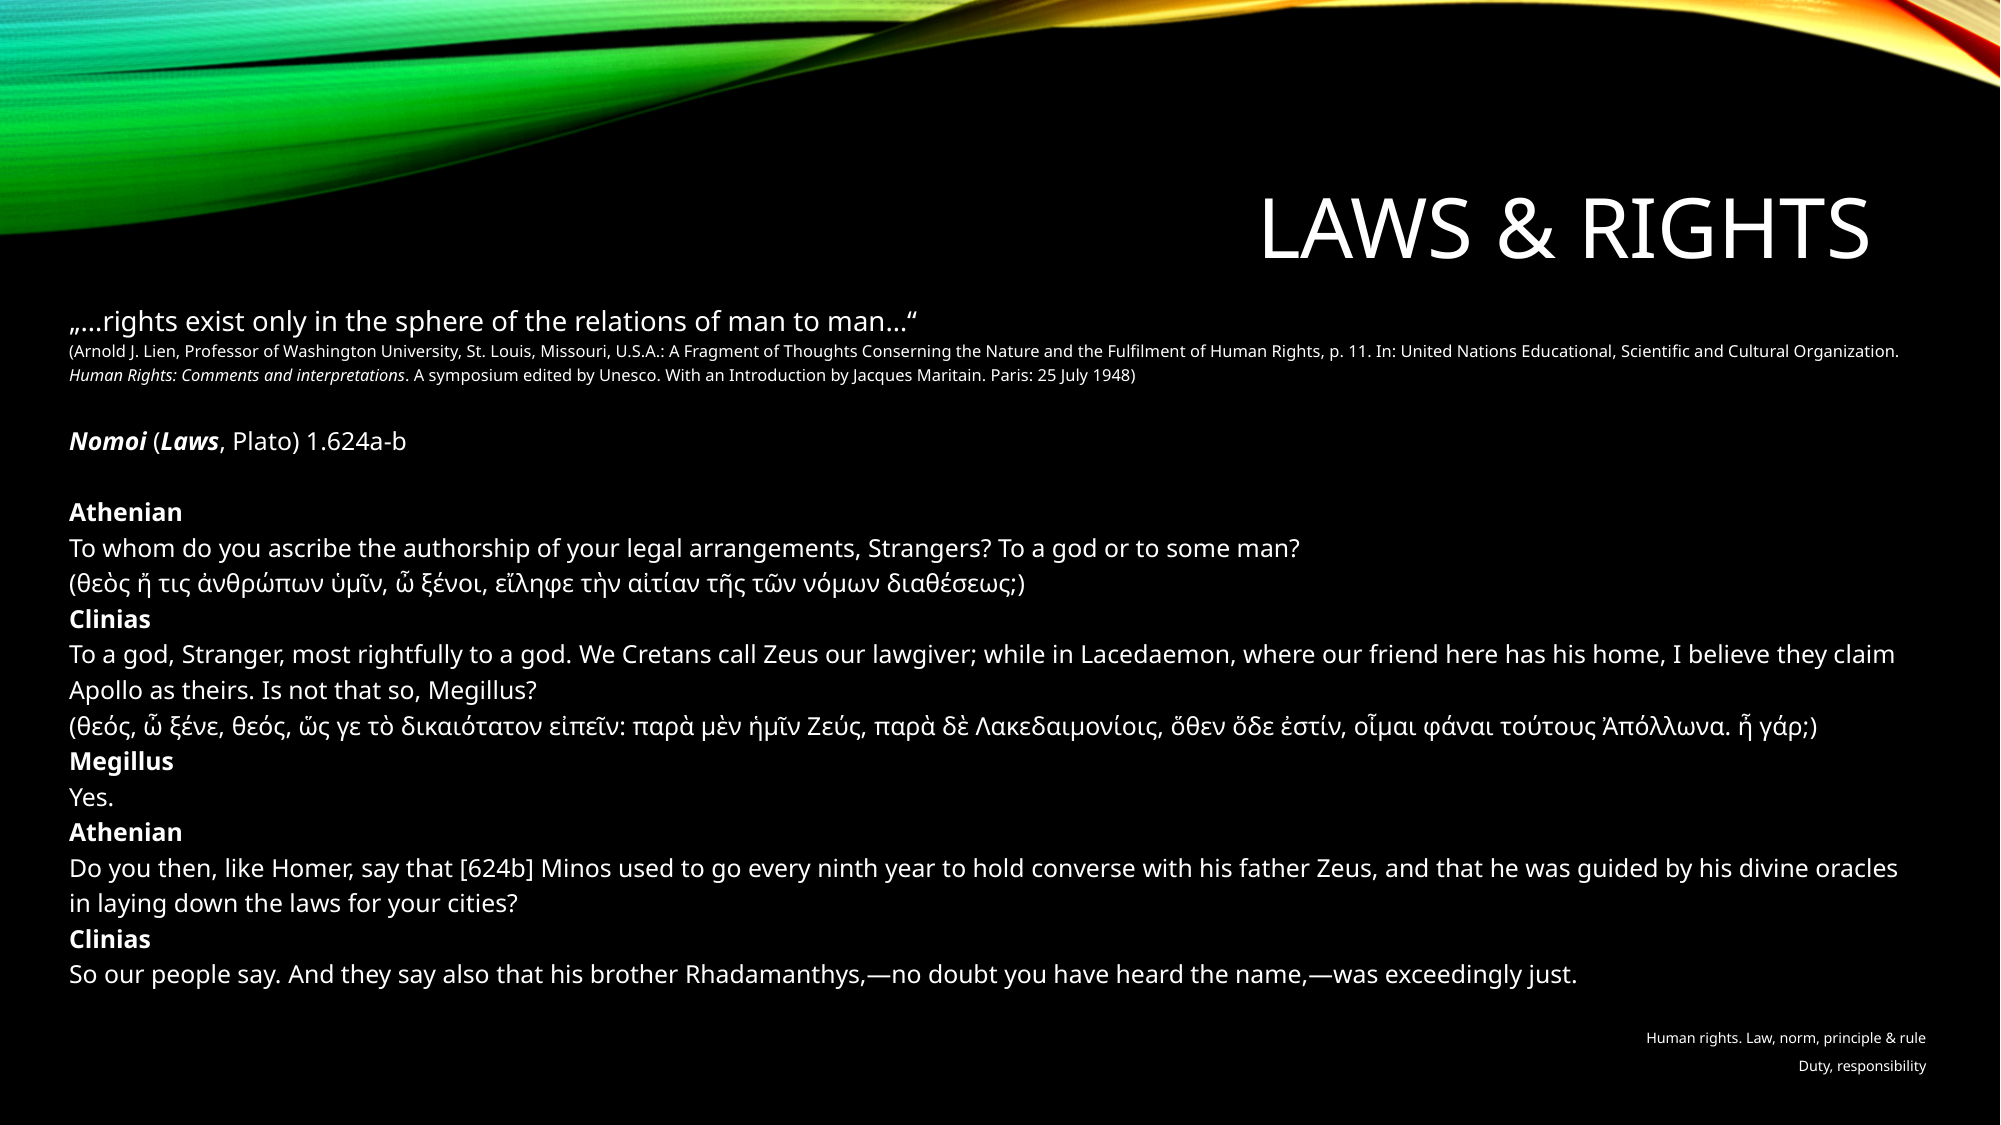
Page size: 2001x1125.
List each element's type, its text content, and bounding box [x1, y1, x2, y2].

picture [0, 0, 2000, 237]
list „…rights exist only in the sphere of the relations of man to man…“ (Arnold J. Lien, Professor of Washington University, St. Louis, Missouri, U.S.A.: A Fragment of Thoughts Conserning the Nature and the Fulfilment of Human Rights, p. 11. In: United Nations Educational, Scientific and Cultural Organization. Human Rights: Comments and interpretations. A symposium edited by Unesco. With an Introduction by Jacques Maritain. Paris: 25 July 1948) Nomoi (Laws, Plato) 1.624a-b Athenian To whom do you ascribe the authorship of your legal arrangements, Strangers? To a god or to some man? (θεὸς ἤ τις ἀνθρώπων ὑμῖν, ὦ ξένοι, εἴληφε τὴν αἰτίαν τῆς τῶν νόμων διαθέσεως;) Clinias To a god, Stranger, most rightfully to a god. We Cretans call Zeus our lawgiver; while in Lacedaemon, where our friend here has his home, I believe they claim Apollo as theirs. Is not that so, Megillus? (θεός, ὦ ξένε, θεός, ὥς γε τὸ δικαιότατον εἰπεῖν: παρὰ μὲν ἡμῖν Ζεύς, παρὰ δὲ Λακεδαιμονίοις, ὅθεν ὅδε ἐστίν, οἶμαι φάναι τούτους Ἀπόλλωνα. ἦ γάρ;) Megillus Yes. Athenian Do you then, like Homer, say that [624b] Minos used to go every ninth year to hold converse with his father Zeus, and that he was guided by his divine oracles in laying down the laws for your cities? Clinias So our people say. And they say also that his brother Rhadamanthys,—no doubt you have heard the name,—was exceedingly just. Human rights. Law, norm, principle & rule Duty, responsibility [54, 290, 1942, 1096]
title Laws & Rights [474, 125, 1888, 290]
